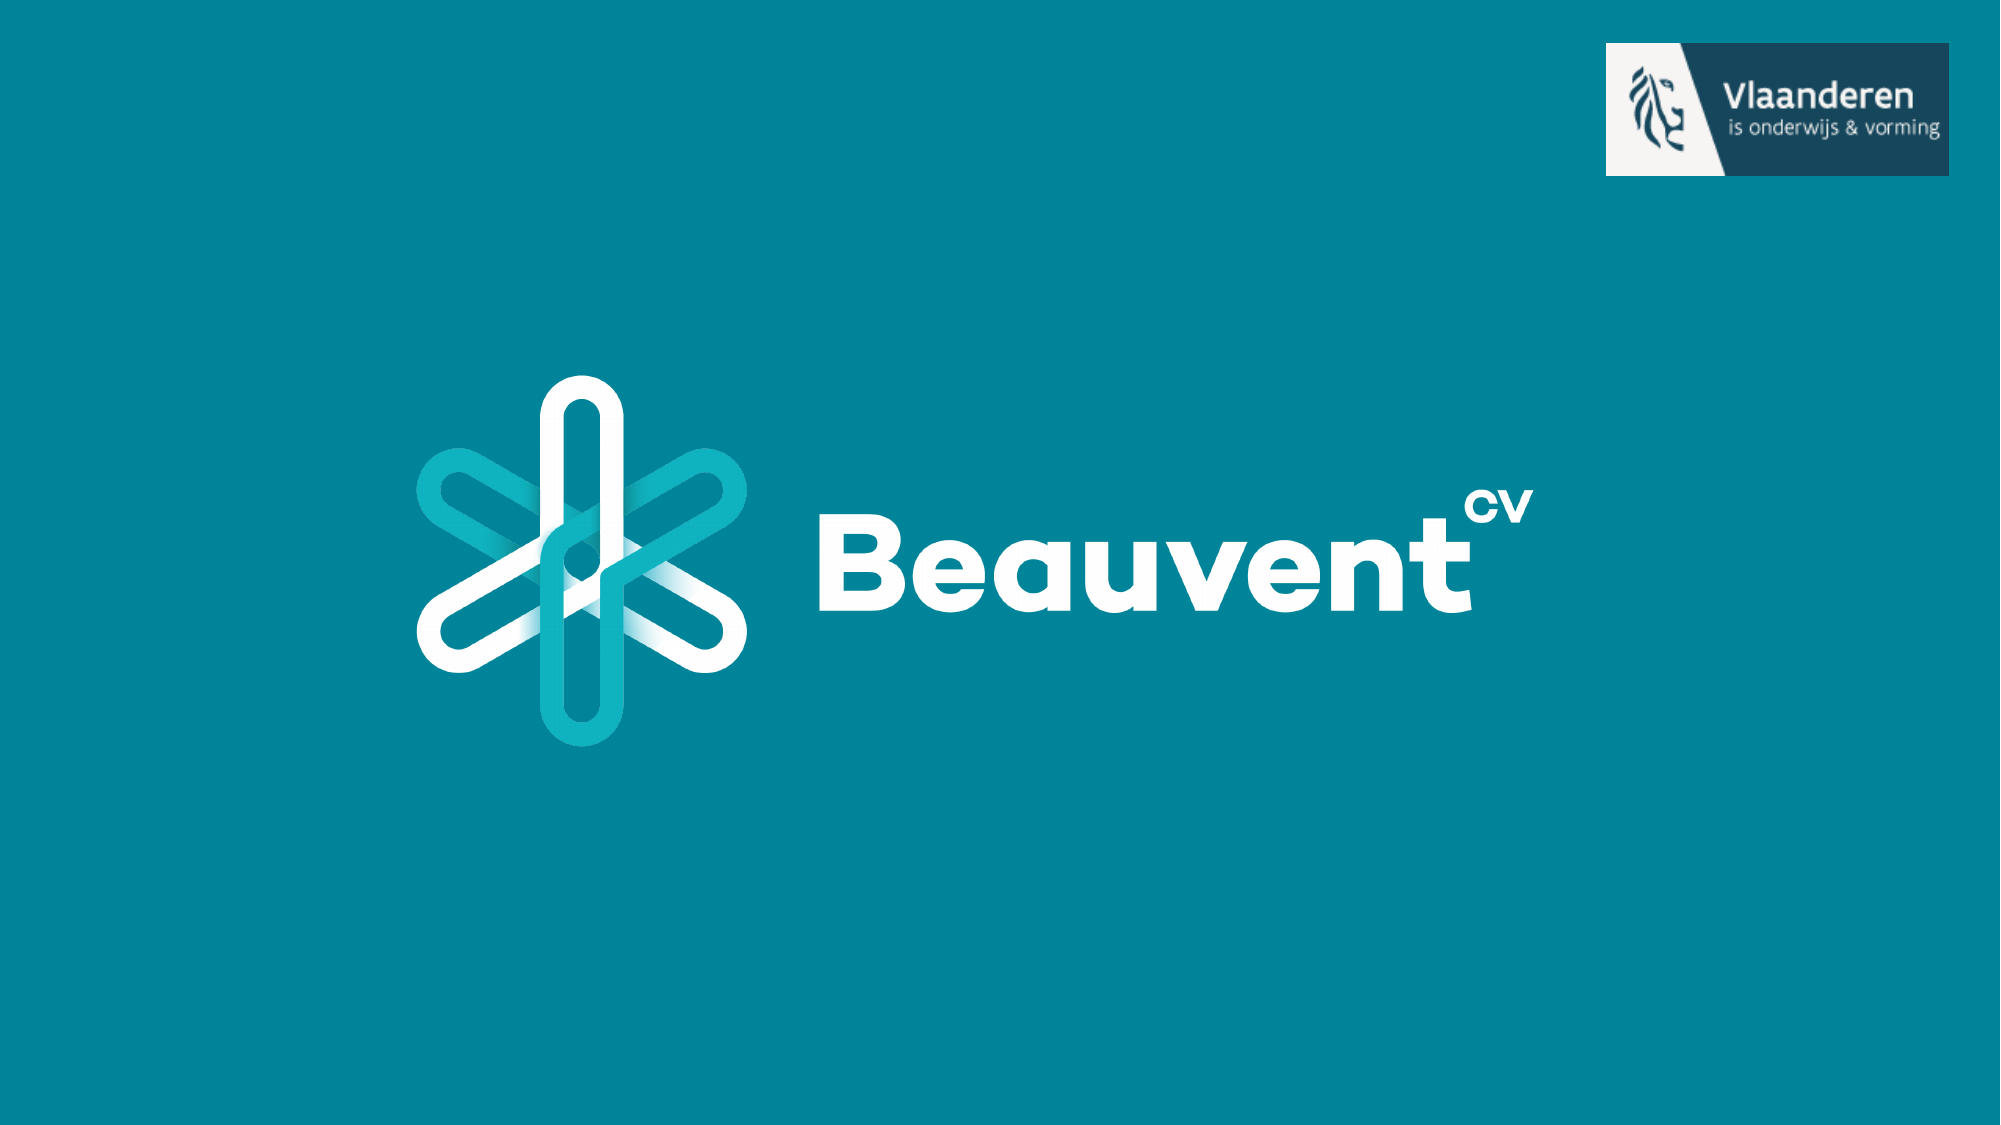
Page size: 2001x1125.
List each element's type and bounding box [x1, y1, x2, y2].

picture [1606, 43, 1949, 177]
picture [396, 369, 1550, 756]
